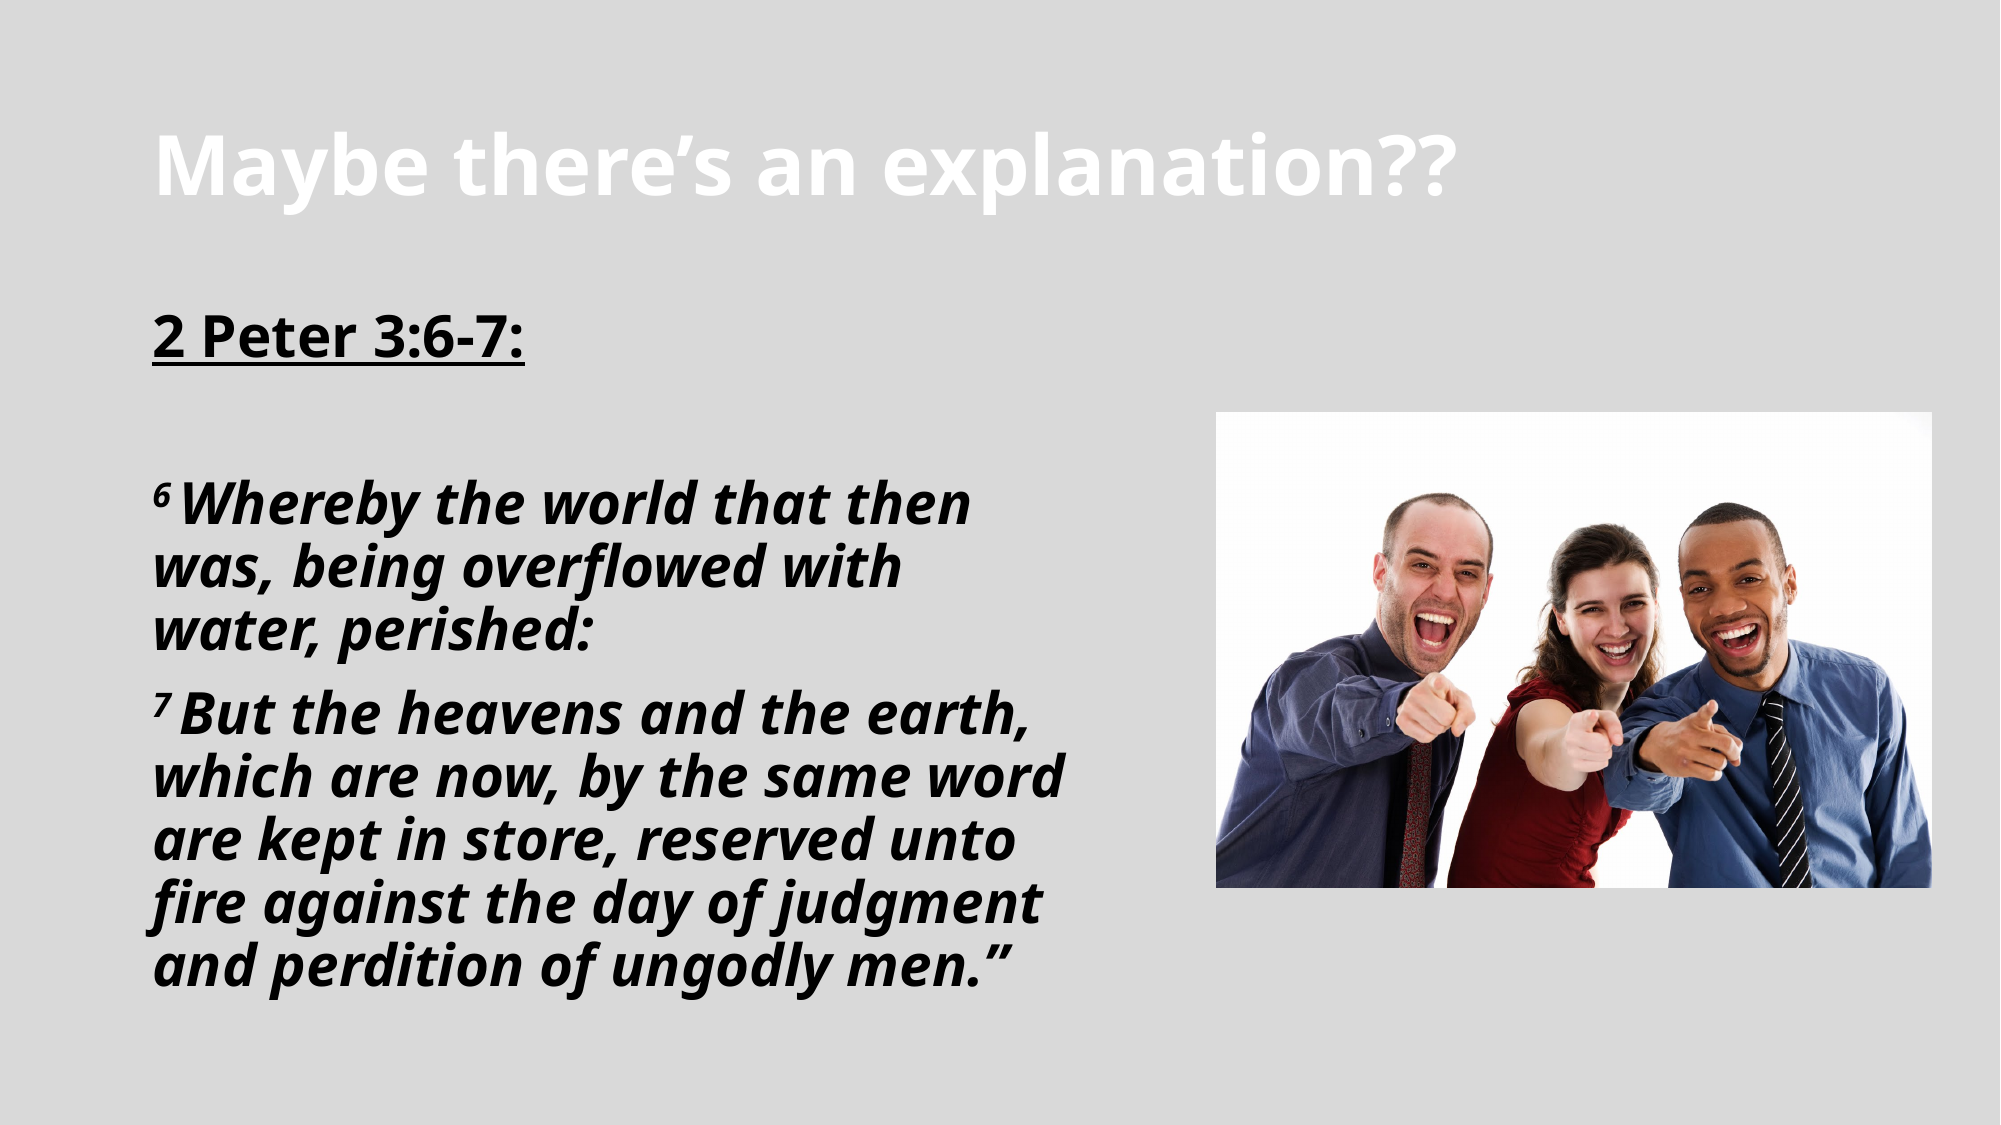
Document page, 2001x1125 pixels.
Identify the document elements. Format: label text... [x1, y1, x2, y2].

list 2 Peter 3:6-7: 6 Whereby the world that then was, being overflowed with water, perished: 7 But the heavens and the earth, which are now, by the same word are kept in store, reserved unto fire against the day of judgment and perdition of ungodly men.” [137, 299, 1104, 1014]
picture [1216, 412, 1932, 888]
title Maybe there’s an explanation?? [137, 59, 1863, 278]
